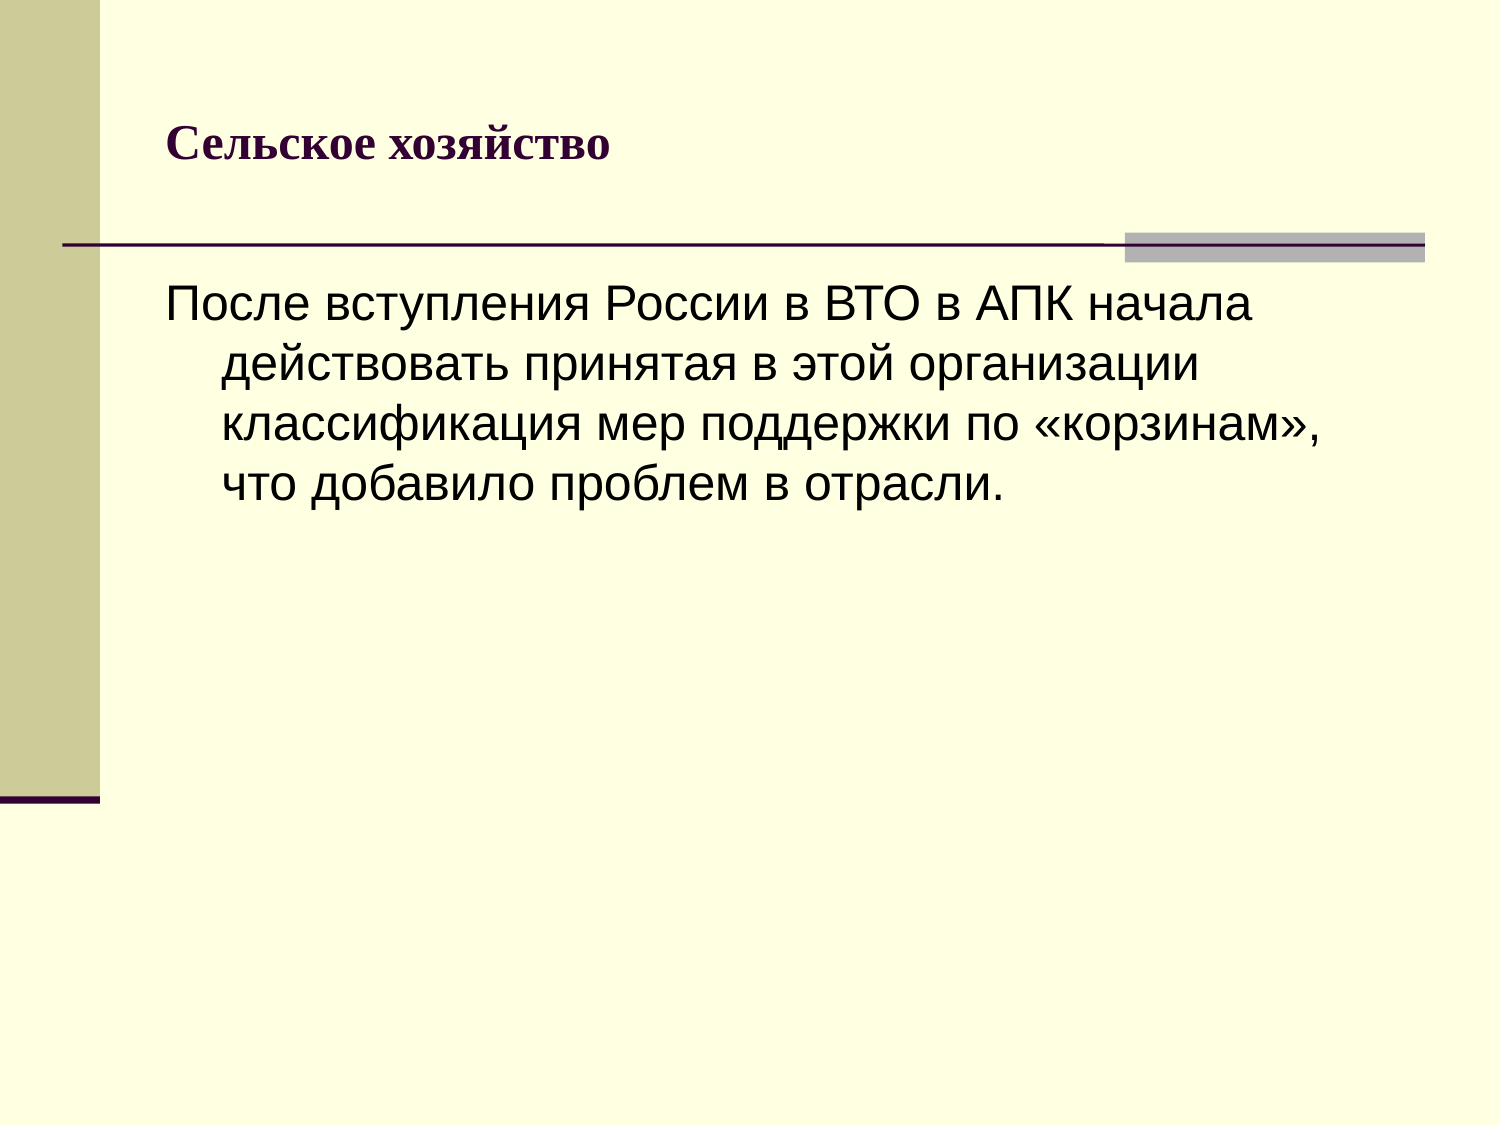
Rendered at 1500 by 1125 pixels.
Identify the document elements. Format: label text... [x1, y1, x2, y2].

title Сельское хозяйство [149, 45, 1426, 234]
list После вступления России в ВТО в АПК начала действовать принятая в этой организации классификация мер поддержки по «корзинам», что добавило проблем в отрасли. [149, 262, 1426, 1006]
